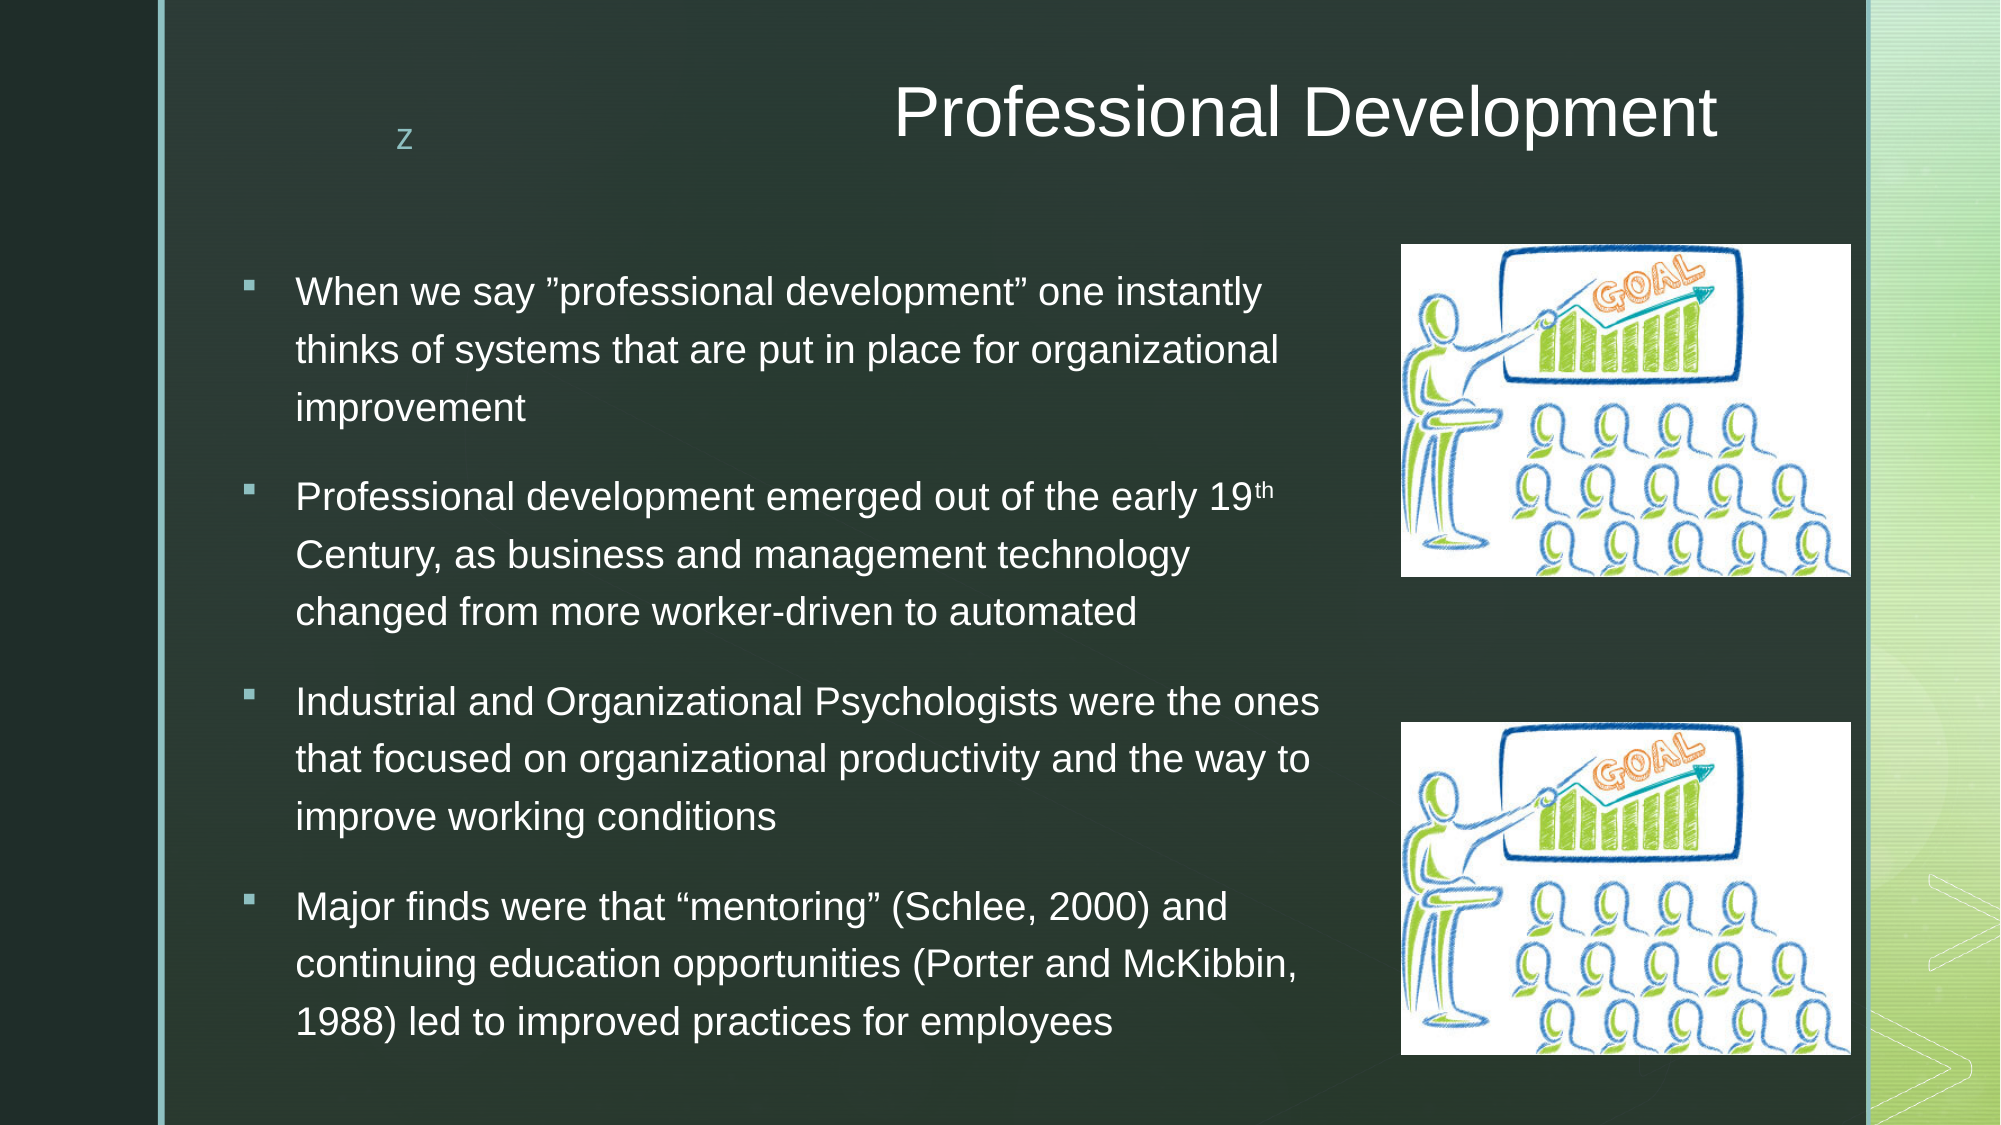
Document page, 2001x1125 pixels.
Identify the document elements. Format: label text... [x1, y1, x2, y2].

title Professional Development [428, 68, 1734, 245]
picture [1401, 722, 1851, 1055]
picture [1401, 244, 1851, 578]
list When we say ”professional development” one instantly thinks of systems that are put in place for organizational improvement Professional development emerged out of the early 19th Century, as business and management technology changed from more worker-driven to automated Industrial and Organizational Psychologists were the ones that focused on organizational productivity and the way to improve working conditions Major finds were that “mentoring” (Schlee, 2000) and continuing education opportunities (Porter and McKibbin, 1988) led to improved practices for employees [226, 244, 1368, 1055]
picture [1871, 0, 2001, 1125]
